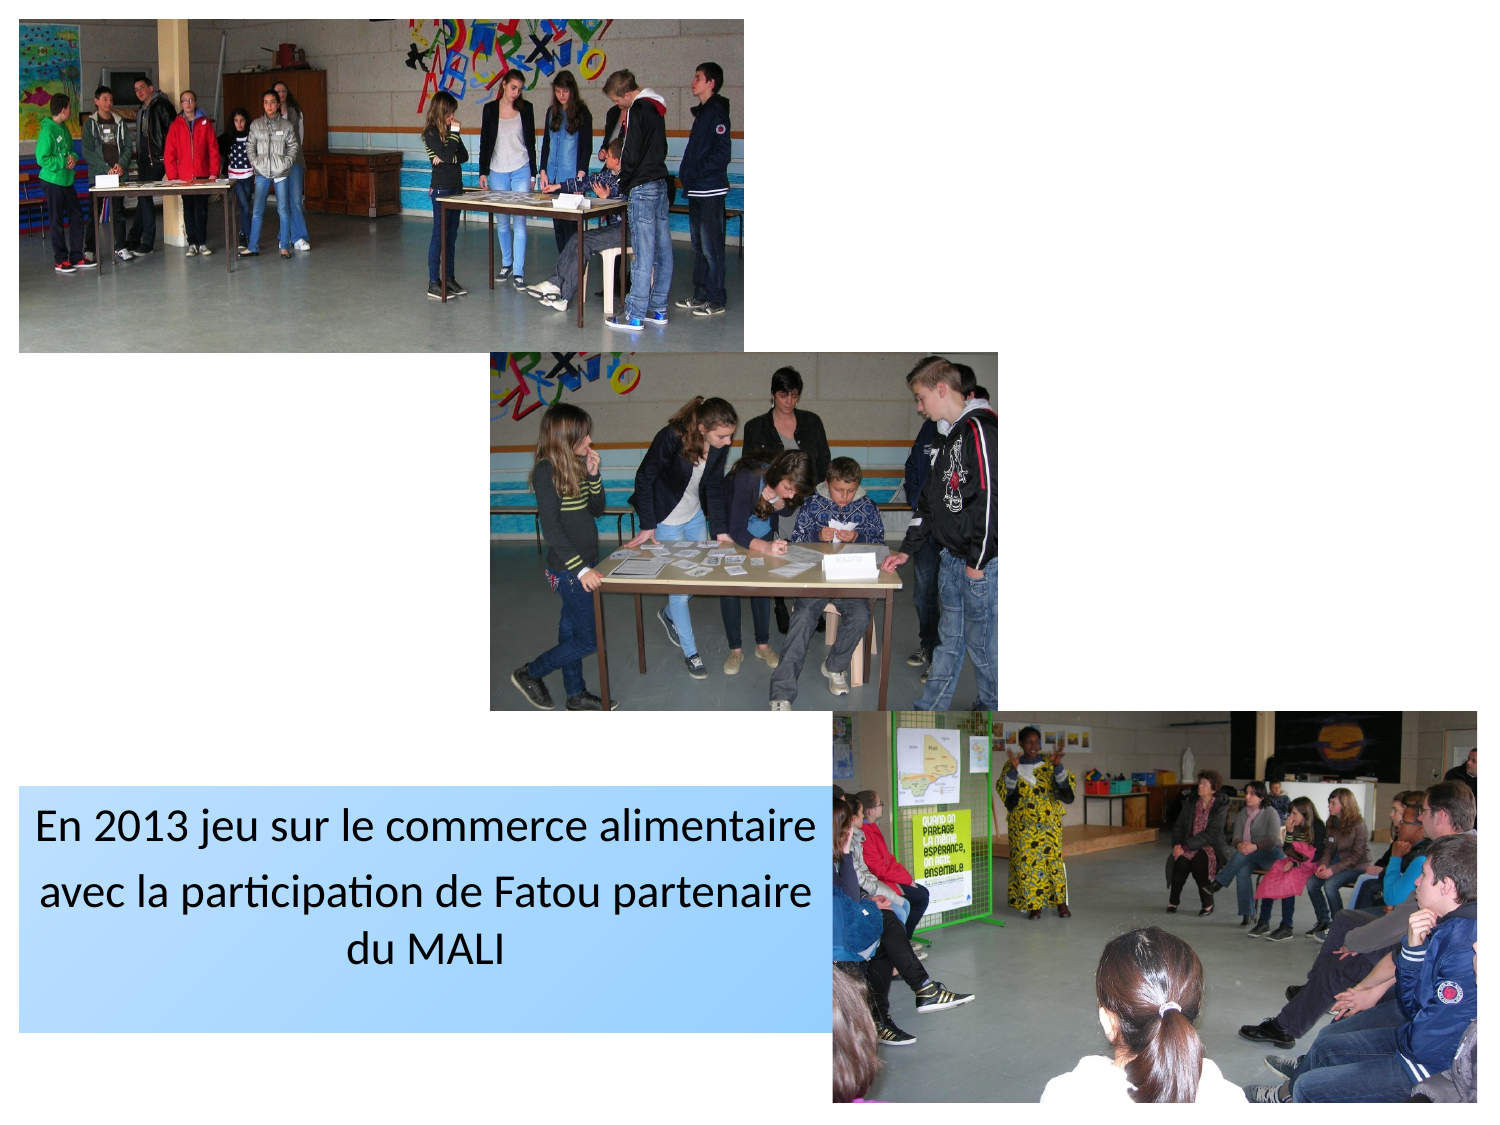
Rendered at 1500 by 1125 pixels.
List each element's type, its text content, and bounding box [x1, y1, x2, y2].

text_box En 2013 jeu sur le commerce alimentaire avec la participation de Fatou partenaire du MALI [19, 786, 827, 1033]
picture [18, 18, 1478, 1104]
